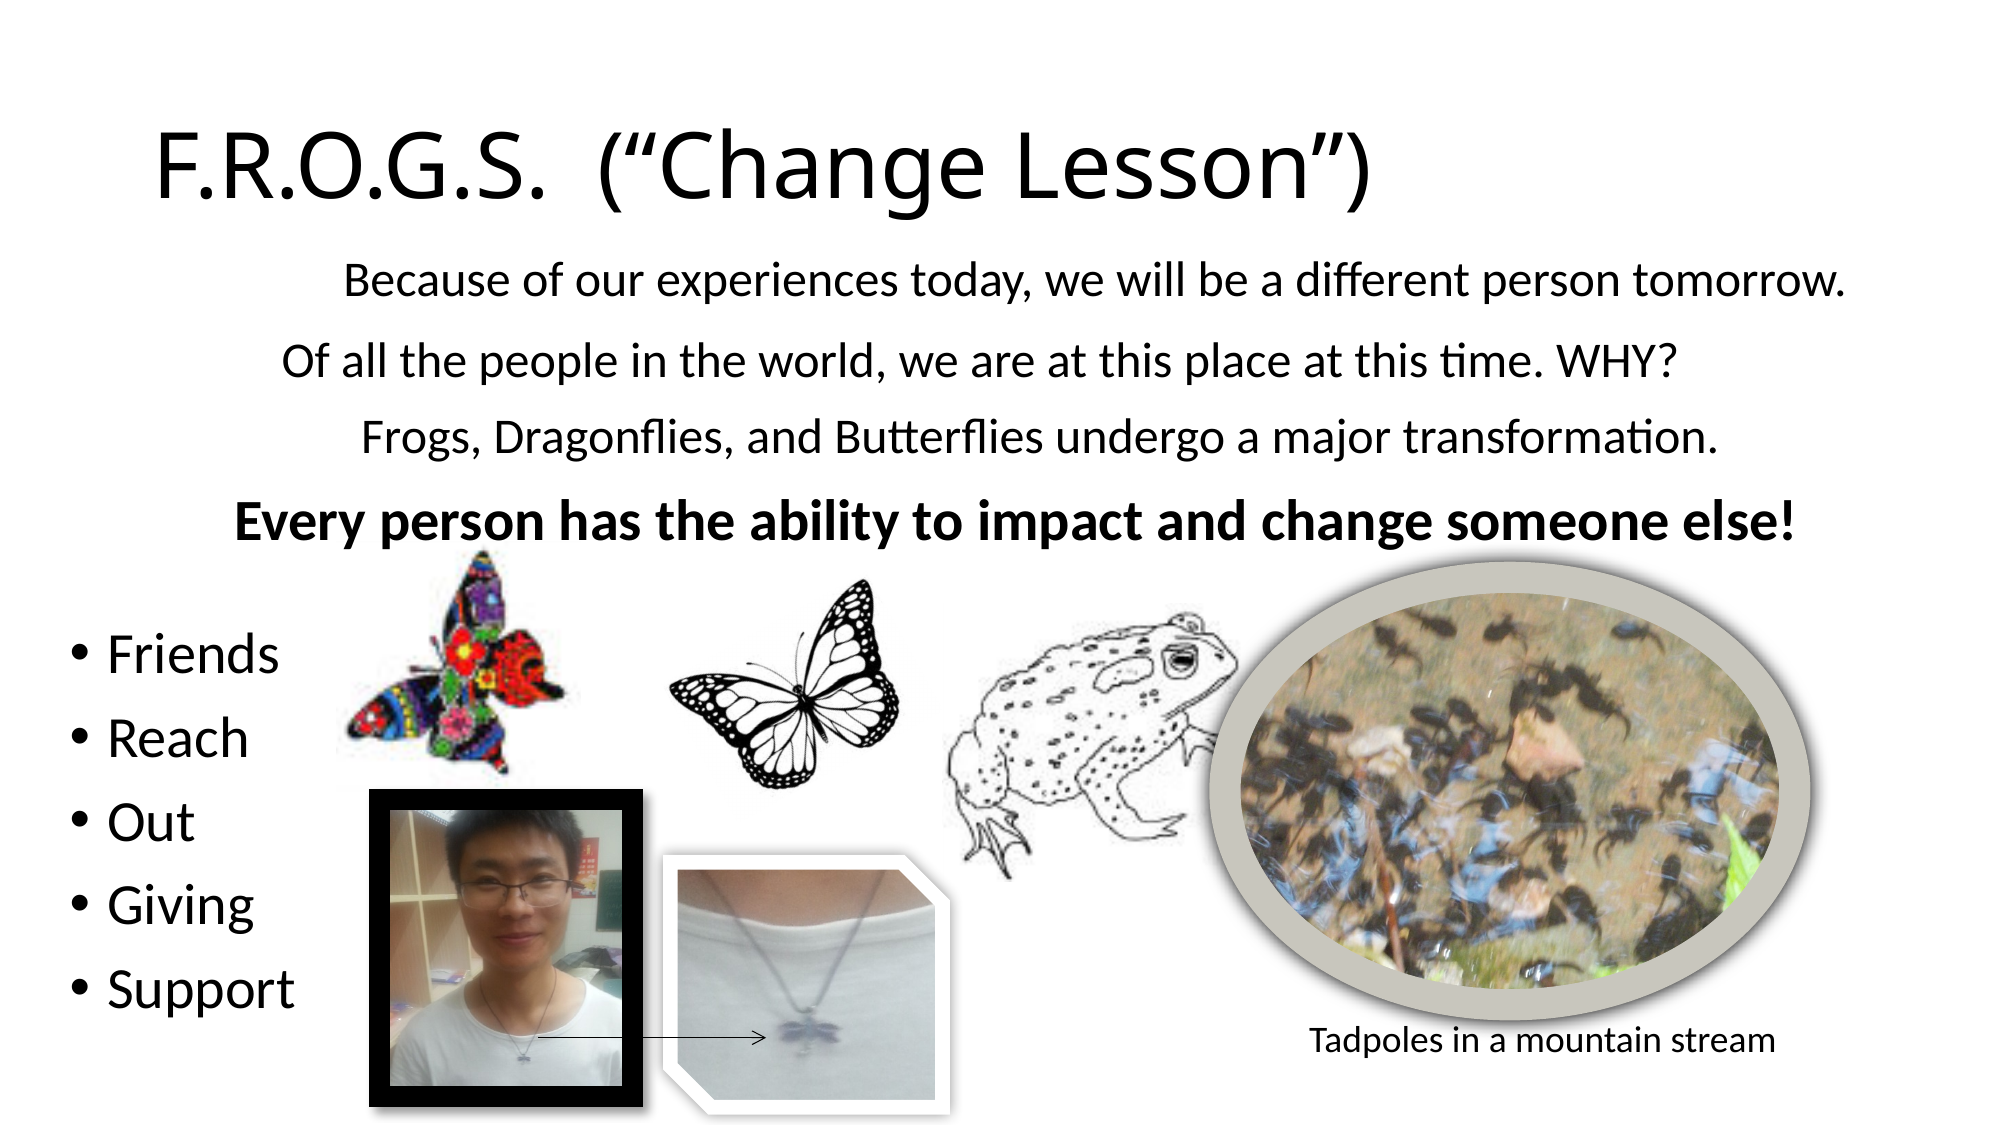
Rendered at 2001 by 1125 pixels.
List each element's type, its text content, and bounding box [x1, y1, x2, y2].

text_box Because of our experiences today, we will be a different person tomorrow. [328, 239, 1863, 315]
text_box Frogs, Dragonflies, and Butterflies undergo a major transformation. [346, 396, 1735, 471]
text_box Of all the people in the world, we are at this place at this time. WHY? [266, 320, 1695, 396]
title F.R.O.G.S. (“Change Lesson”) [137, 59, 1863, 278]
picture [390, 809, 623, 1087]
list Friends Reach Out Giving Support [54, 615, 369, 1087]
text_box Tadpoles in a mountain stream [1294, 1007, 1792, 1068]
picture [336, 541, 581, 792]
picture [662, 573, 1795, 1108]
text_box Every person has the ability to impact and change someone else! [219, 474, 1814, 560]
